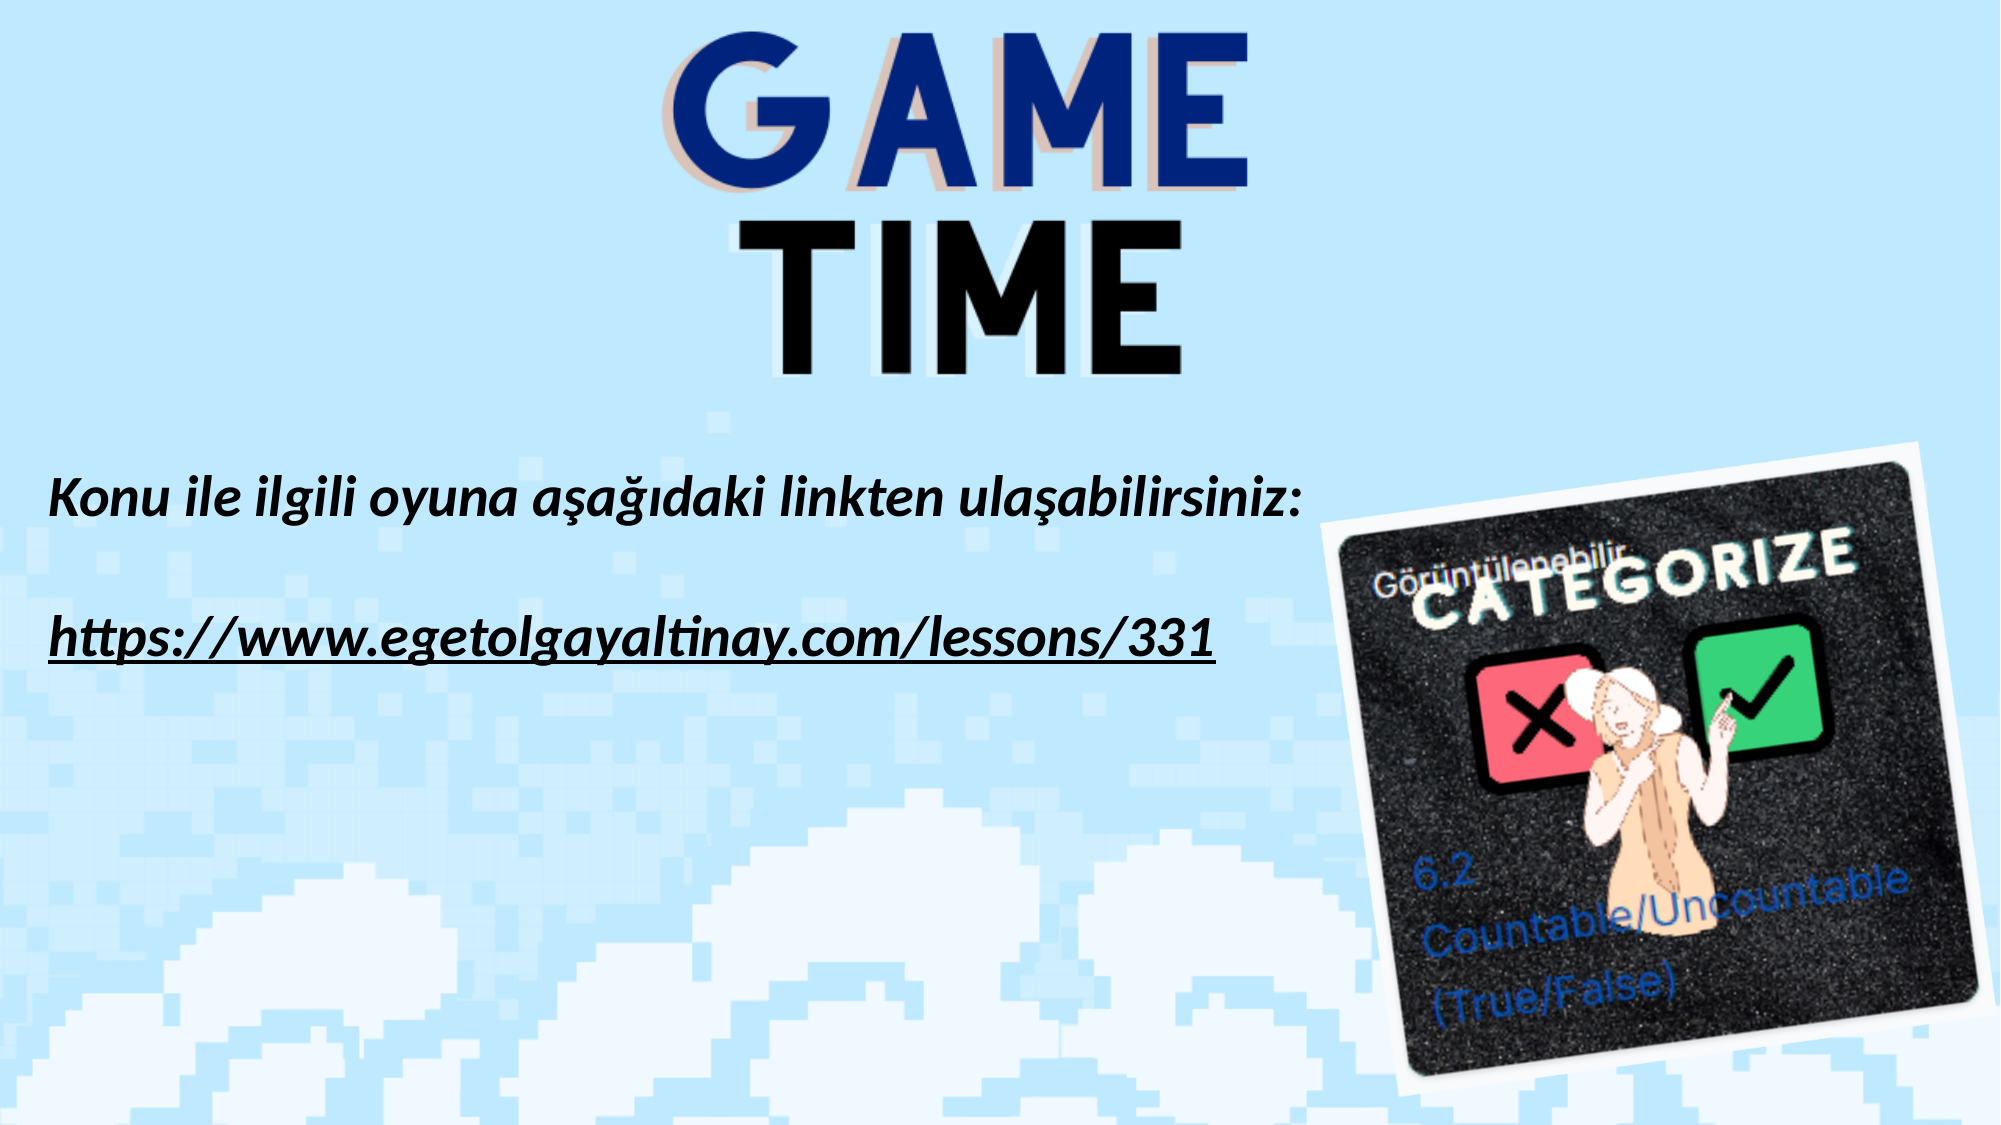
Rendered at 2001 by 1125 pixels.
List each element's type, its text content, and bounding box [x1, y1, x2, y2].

text_box Konu ile ilgili oyuna aşağıdaki linkten ulaşabilirsiniz: https://www.egetolgayaltinay.com/lessons/331 [33, 451, 1357, 676]
picture [0, 0, 2001, 1125]
